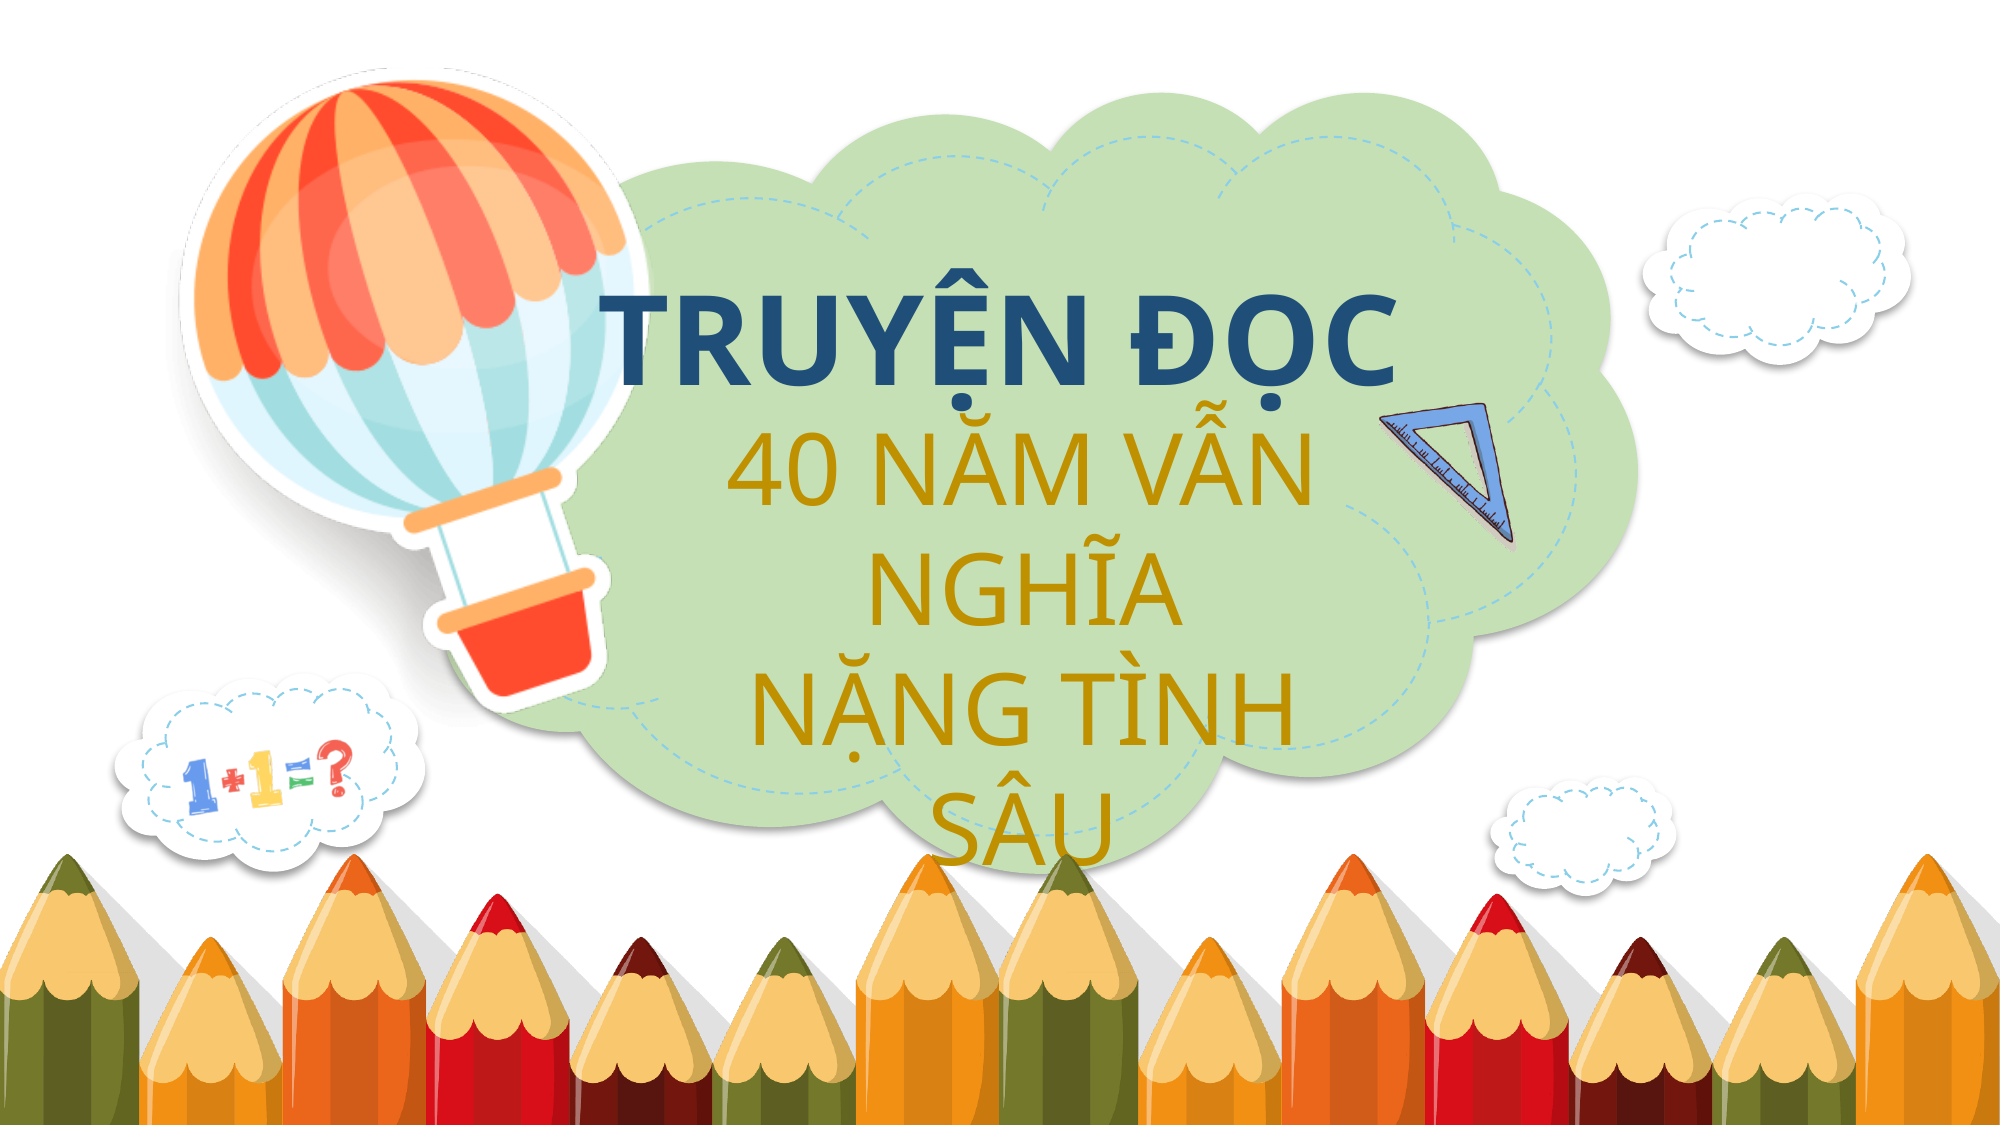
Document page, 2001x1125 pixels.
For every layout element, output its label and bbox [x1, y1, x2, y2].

text_box [1490, 776, 1677, 854]
text_box [114, 672, 426, 854]
text_box [1642, 192, 1911, 365]
picture [164, 67, 654, 727]
picture [1355, 385, 1539, 569]
text_box [0, 854, 2000, 1125]
text_box [426, 90, 1638, 854]
